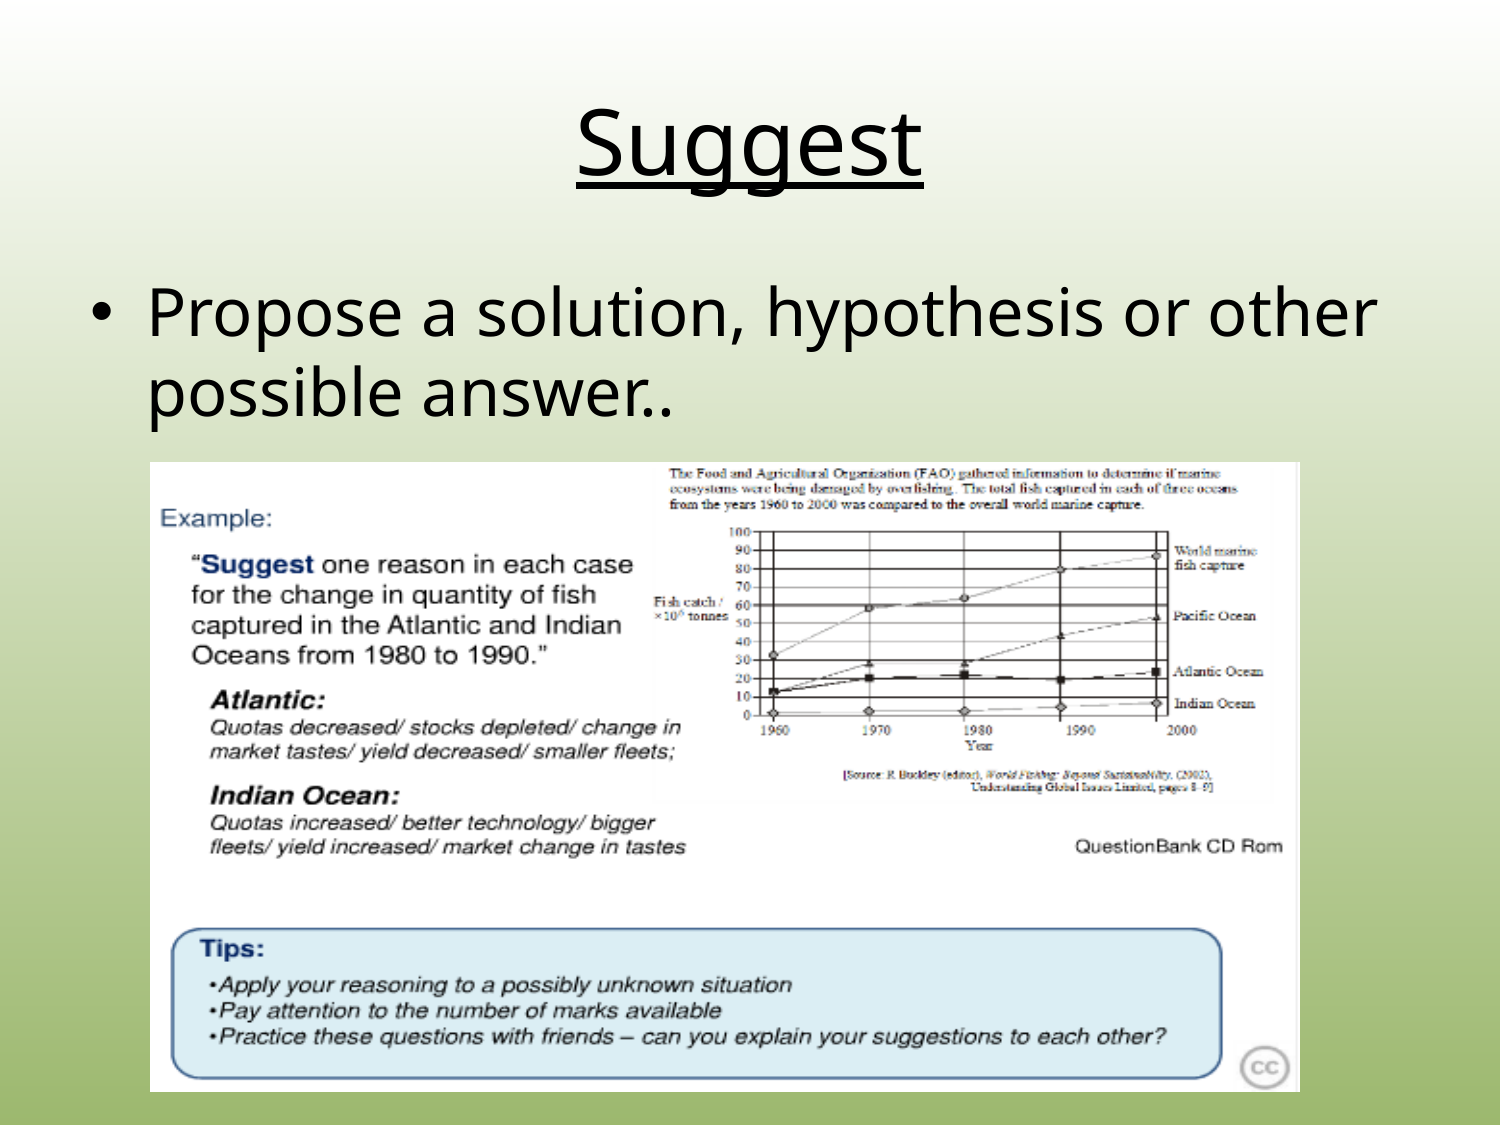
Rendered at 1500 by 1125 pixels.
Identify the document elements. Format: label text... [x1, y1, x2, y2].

picture [149, 462, 1301, 1092]
list Propose a solution, hypothesis or other possible answer.. [74, 262, 1426, 1006]
title Suggest [74, 44, 1426, 233]
